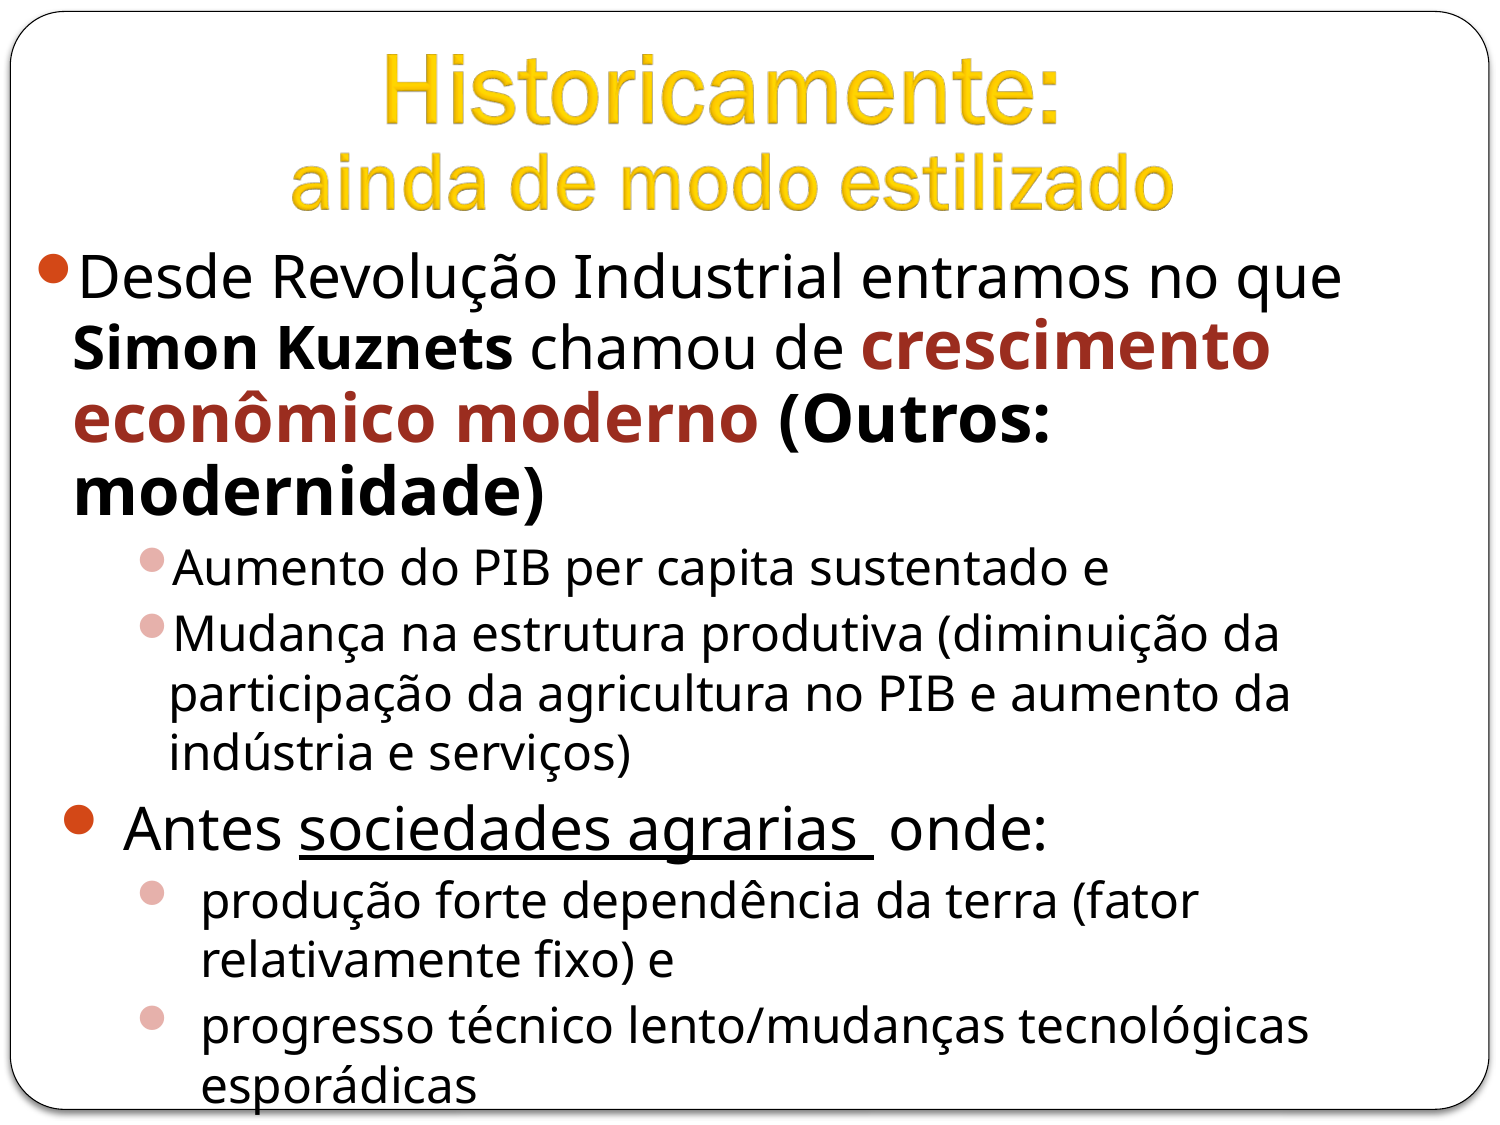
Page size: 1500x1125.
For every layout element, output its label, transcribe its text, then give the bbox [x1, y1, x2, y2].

picture [40, 42, 1392, 248]
list Desde Revolução Industrial entramos no que Simon Kuznets chamou de crescimento econômico moderno (Outros: modernidade) Aumento do PIB per capita sustentado e Mudança na estrutura produtiva (diminuição da participação da agricultura no PIB e aumento da indústria e serviços) Antes sociedades agrarias onde: produção forte dependência da terra (fator relativamente fixo) e progresso técnico lento/mudanças tecnológicas esporádicas [0, 231, 1483, 1125]
